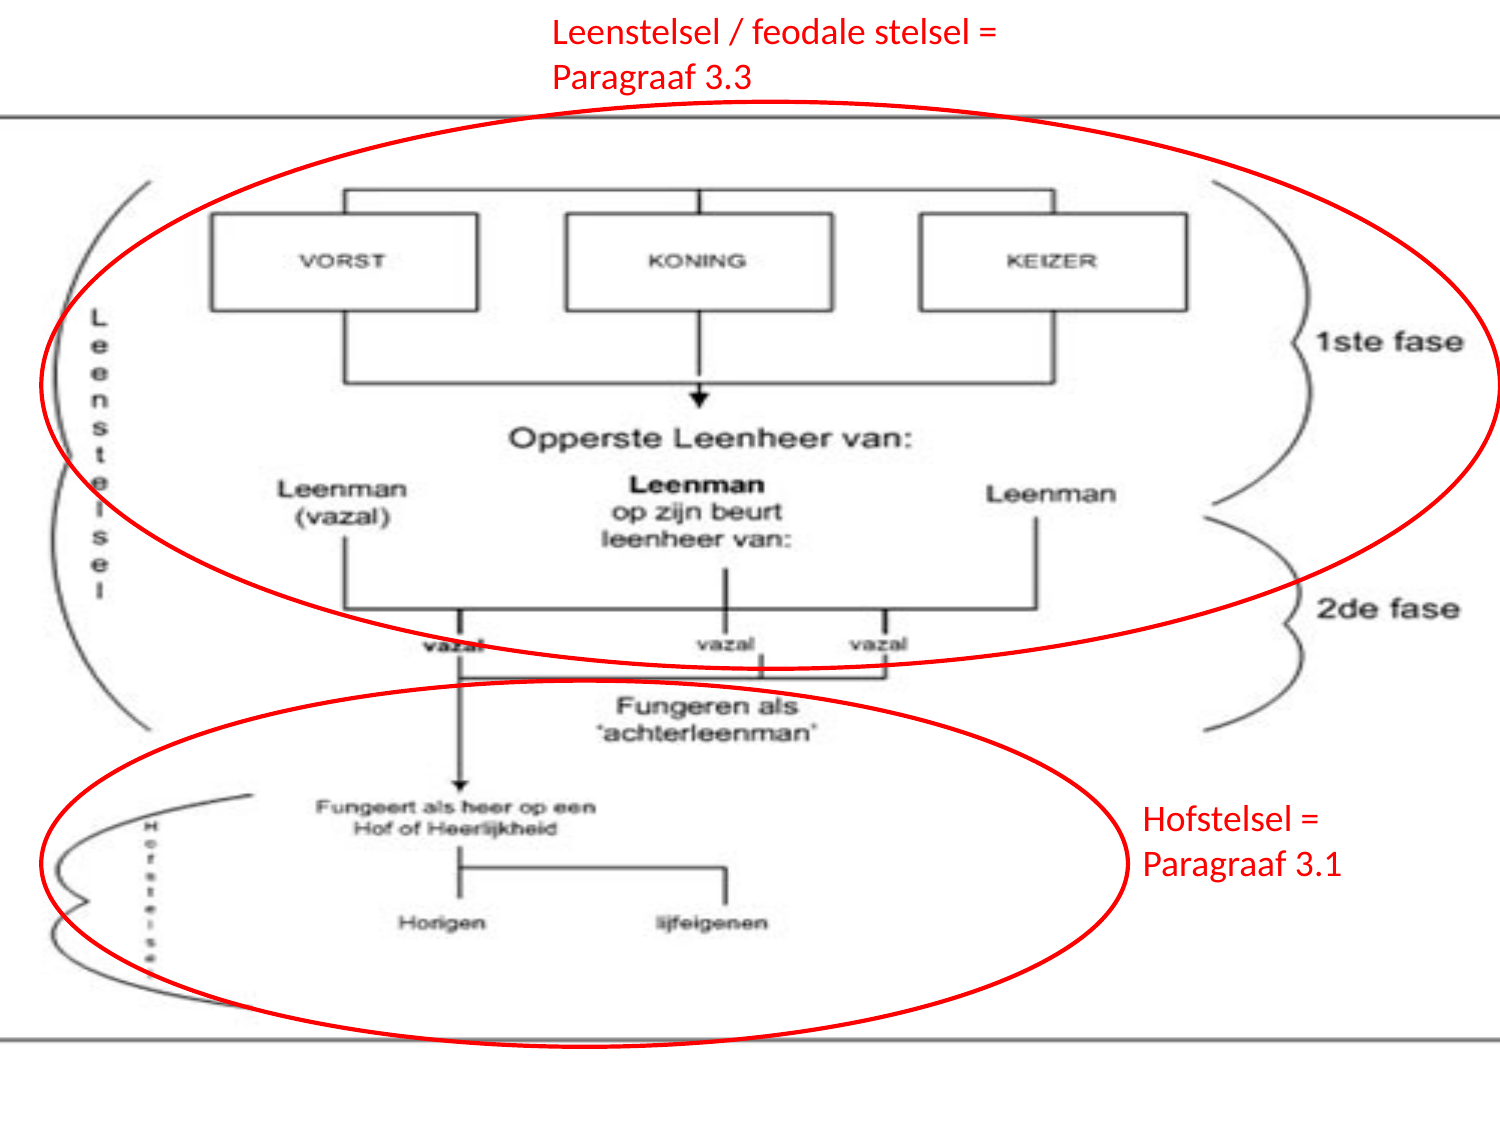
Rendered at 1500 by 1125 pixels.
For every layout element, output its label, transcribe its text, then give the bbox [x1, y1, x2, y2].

picture [0, 113, 1500, 1047]
text_box [566, 105, 975, 111]
text_box Leenstelsel / feodale stelsel = Paragraaf 3.3 [537, 0, 1146, 105]
